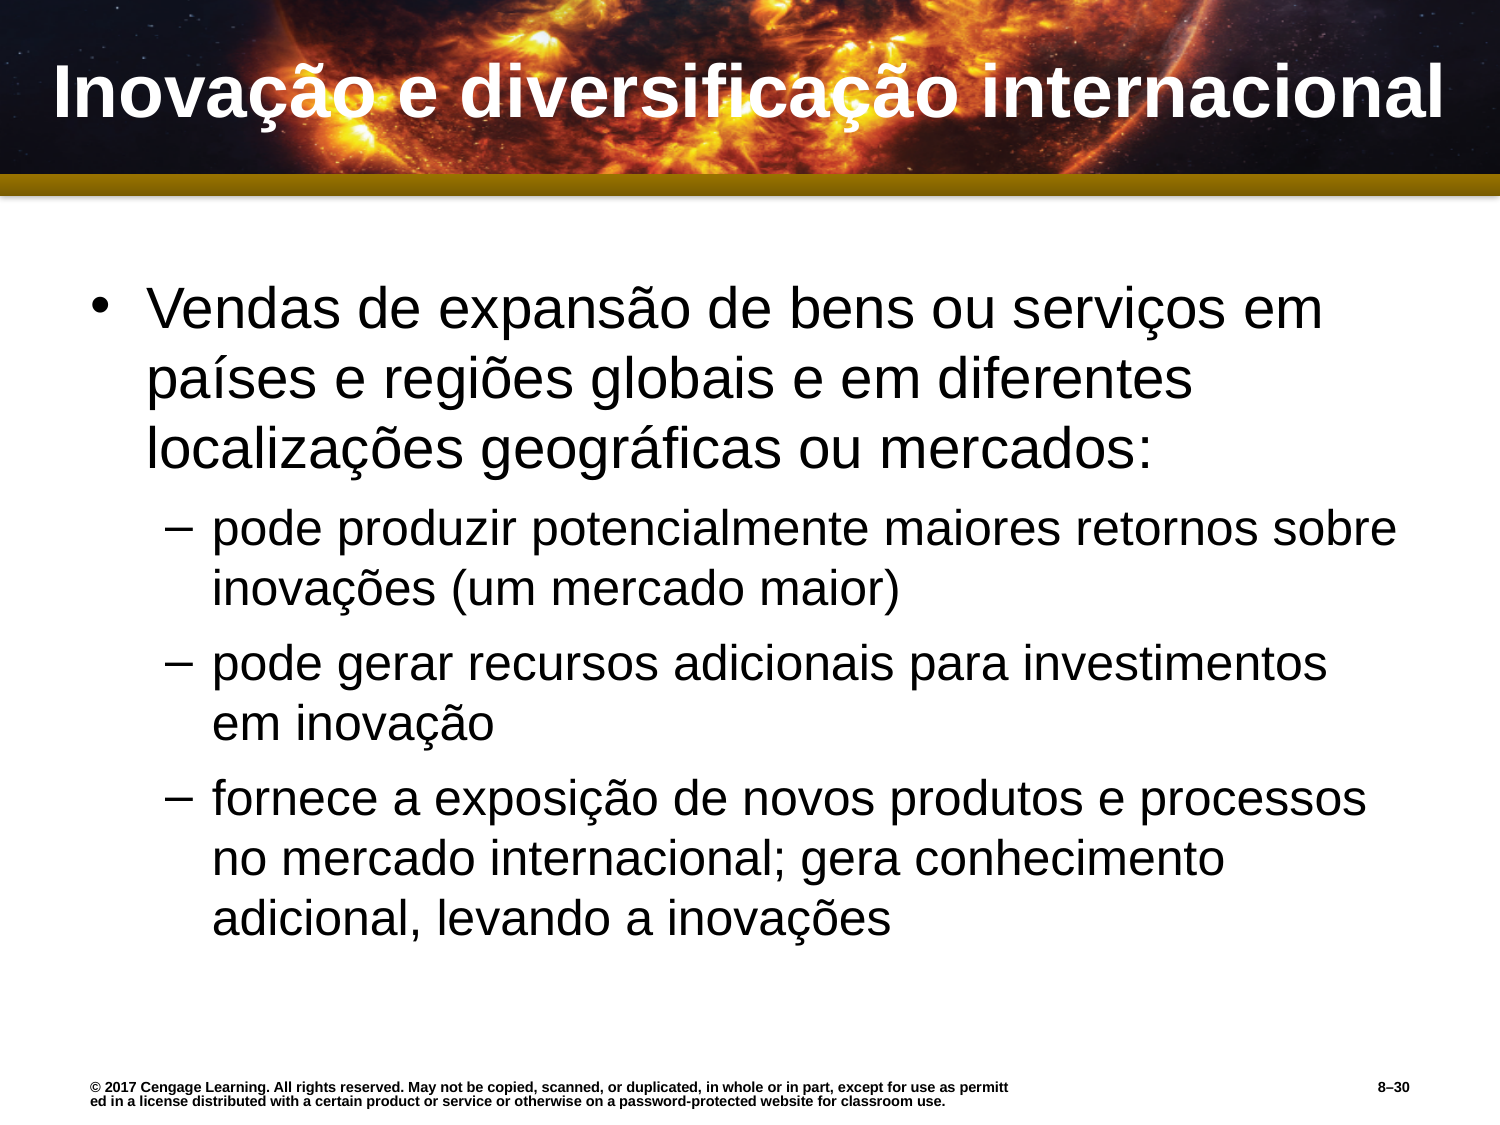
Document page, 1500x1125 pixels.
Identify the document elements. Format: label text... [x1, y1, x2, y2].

picture [0, 0, 1500, 174]
text_box [193, 330, 1469, 621]
list Vendas de expansão de bens ou serviços em países e regiões globais e em diferentes localizações geográficas ou mercados: pode produzir potencialmente maiores retornos sobre inovações (um mercado maior) pode gerar recursos adicionais para investimentos em inovação fornece a exposição de novos produtos e processos no mercado internacional; gera conhecimento adicional, levando a inovações [75, 262, 1425, 1005]
footer © 2017 Cengage Learning. All rights reserved. May not be copied, scanned, or duplicated, in whole or in part, except for use as permitted in a license distributed with a certain product or service or otherwise on a password-protected website for classroom use. [75, 1050, 1025, 1103]
slide_number 8–30 [1275, 1062, 1425, 1103]
